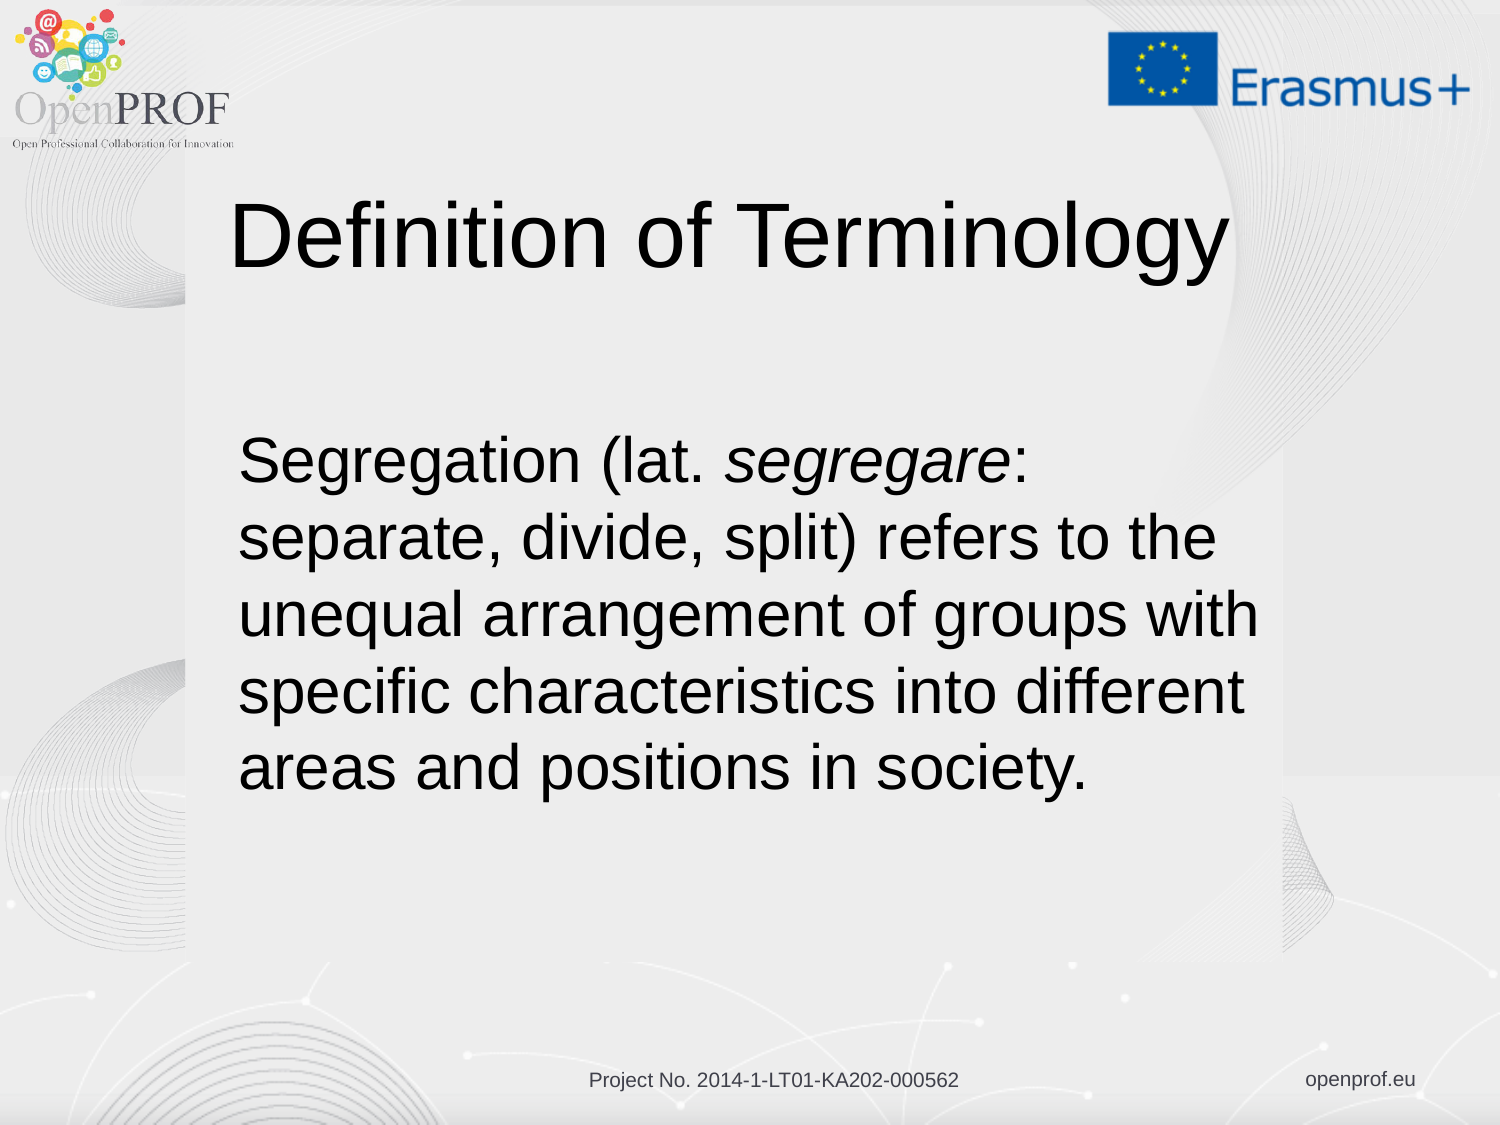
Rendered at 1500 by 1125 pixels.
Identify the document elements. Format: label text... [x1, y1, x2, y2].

list Segregation (lat. segregare: separate, divide, split) refers to the unequal arrangement of groups with specific characteristics into different areas and positions in society. [194, 314, 1289, 894]
title Definition of Terminology [183, 137, 1278, 325]
picture [0, 0, 1500, 1125]
